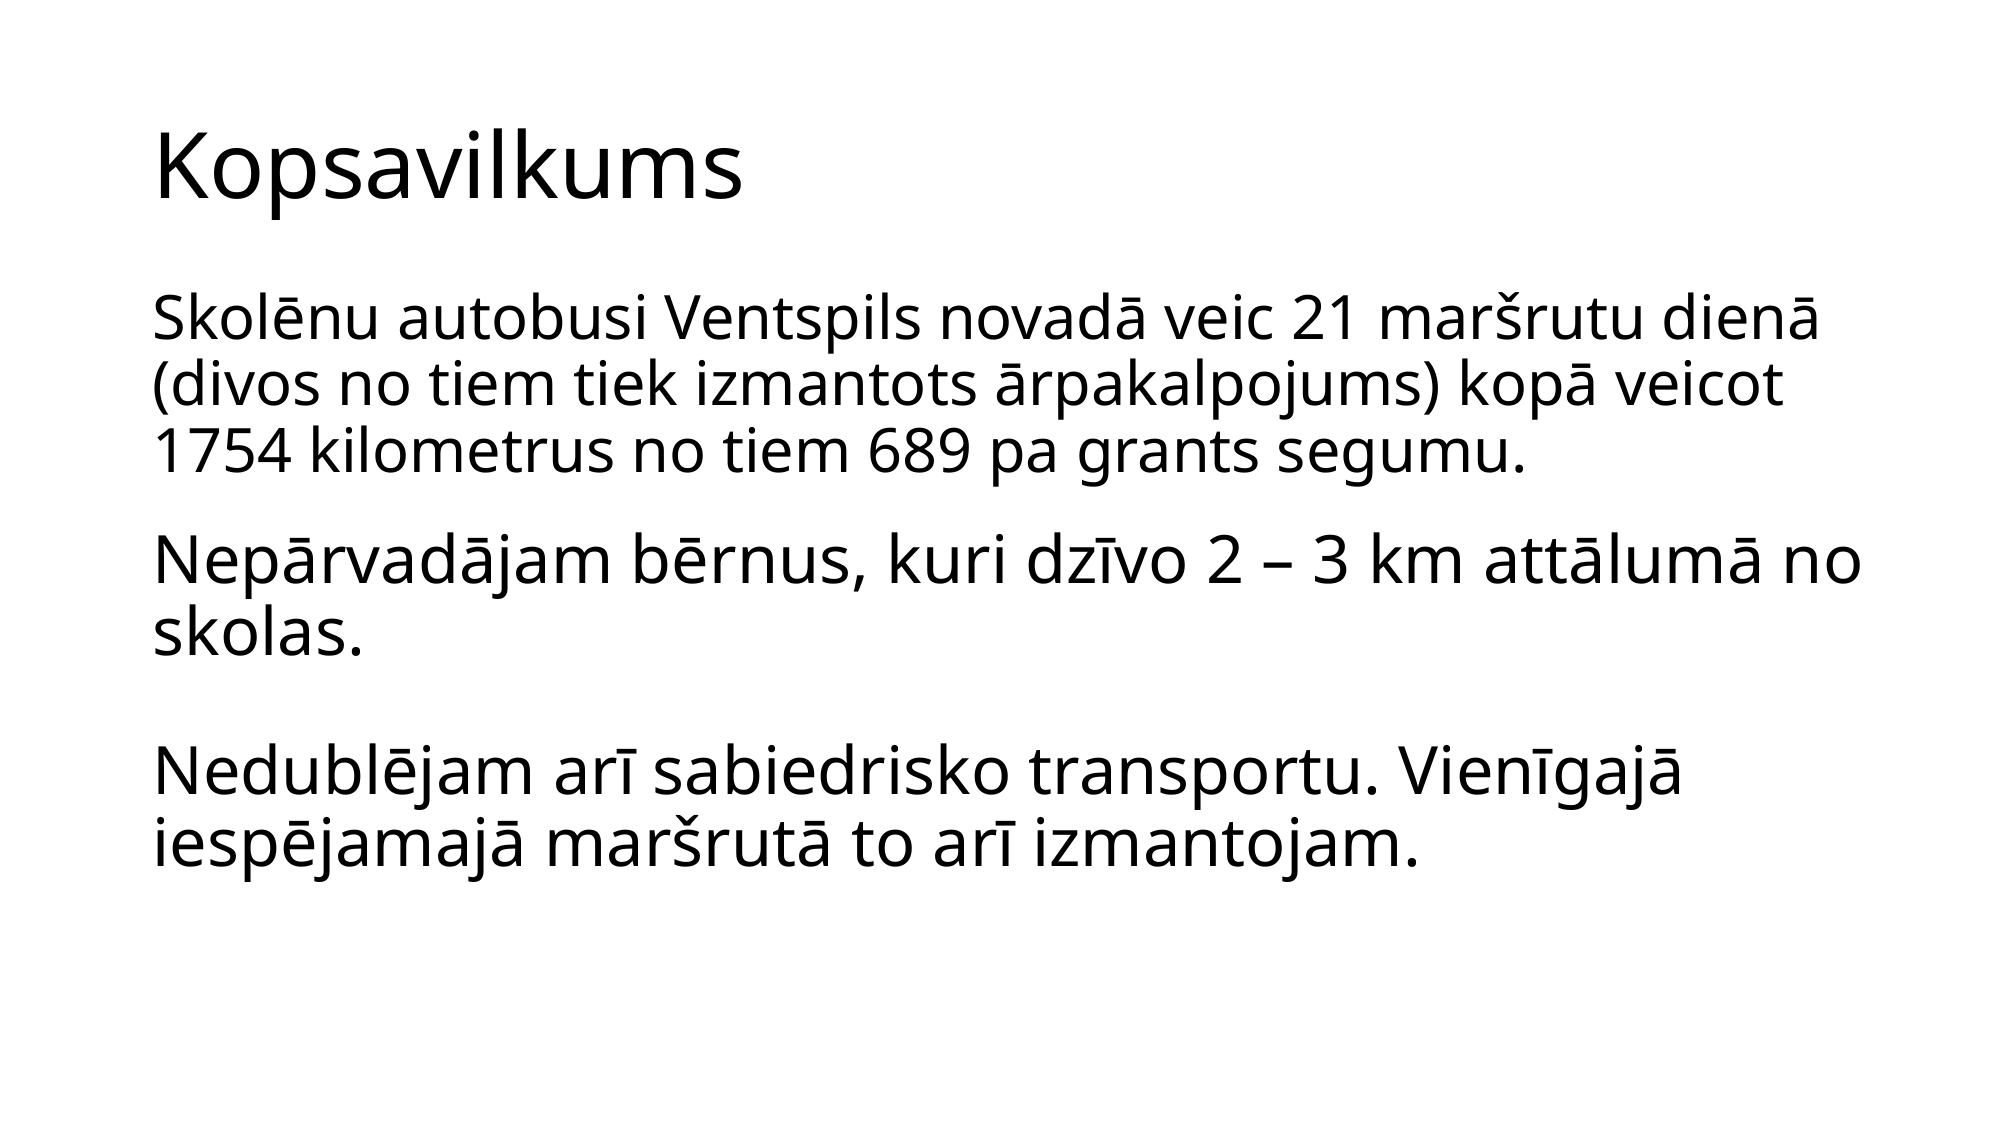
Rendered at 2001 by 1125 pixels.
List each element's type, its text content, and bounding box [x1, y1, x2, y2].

title Kopsavilkums [137, 59, 1863, 277]
text_box Nepārvadājam bērnus, kuri dzīvo 2 – 3 km attālumā no skolas. [137, 488, 1950, 700]
text_box Skolēnu autobusi Ventspils novadā veic 21 maršrutu dienā (divos no tiem tiek izmantots ārpakalpojums) kopā veicot 1754 kilometrus no tiem 689 pa grants segumu. [137, 277, 1863, 488]
text_box Nedublējam arī sabiedrisko transportu. Vienīgajā iespējamajā maršrutā to arī izmantojam. [137, 700, 1950, 918]
